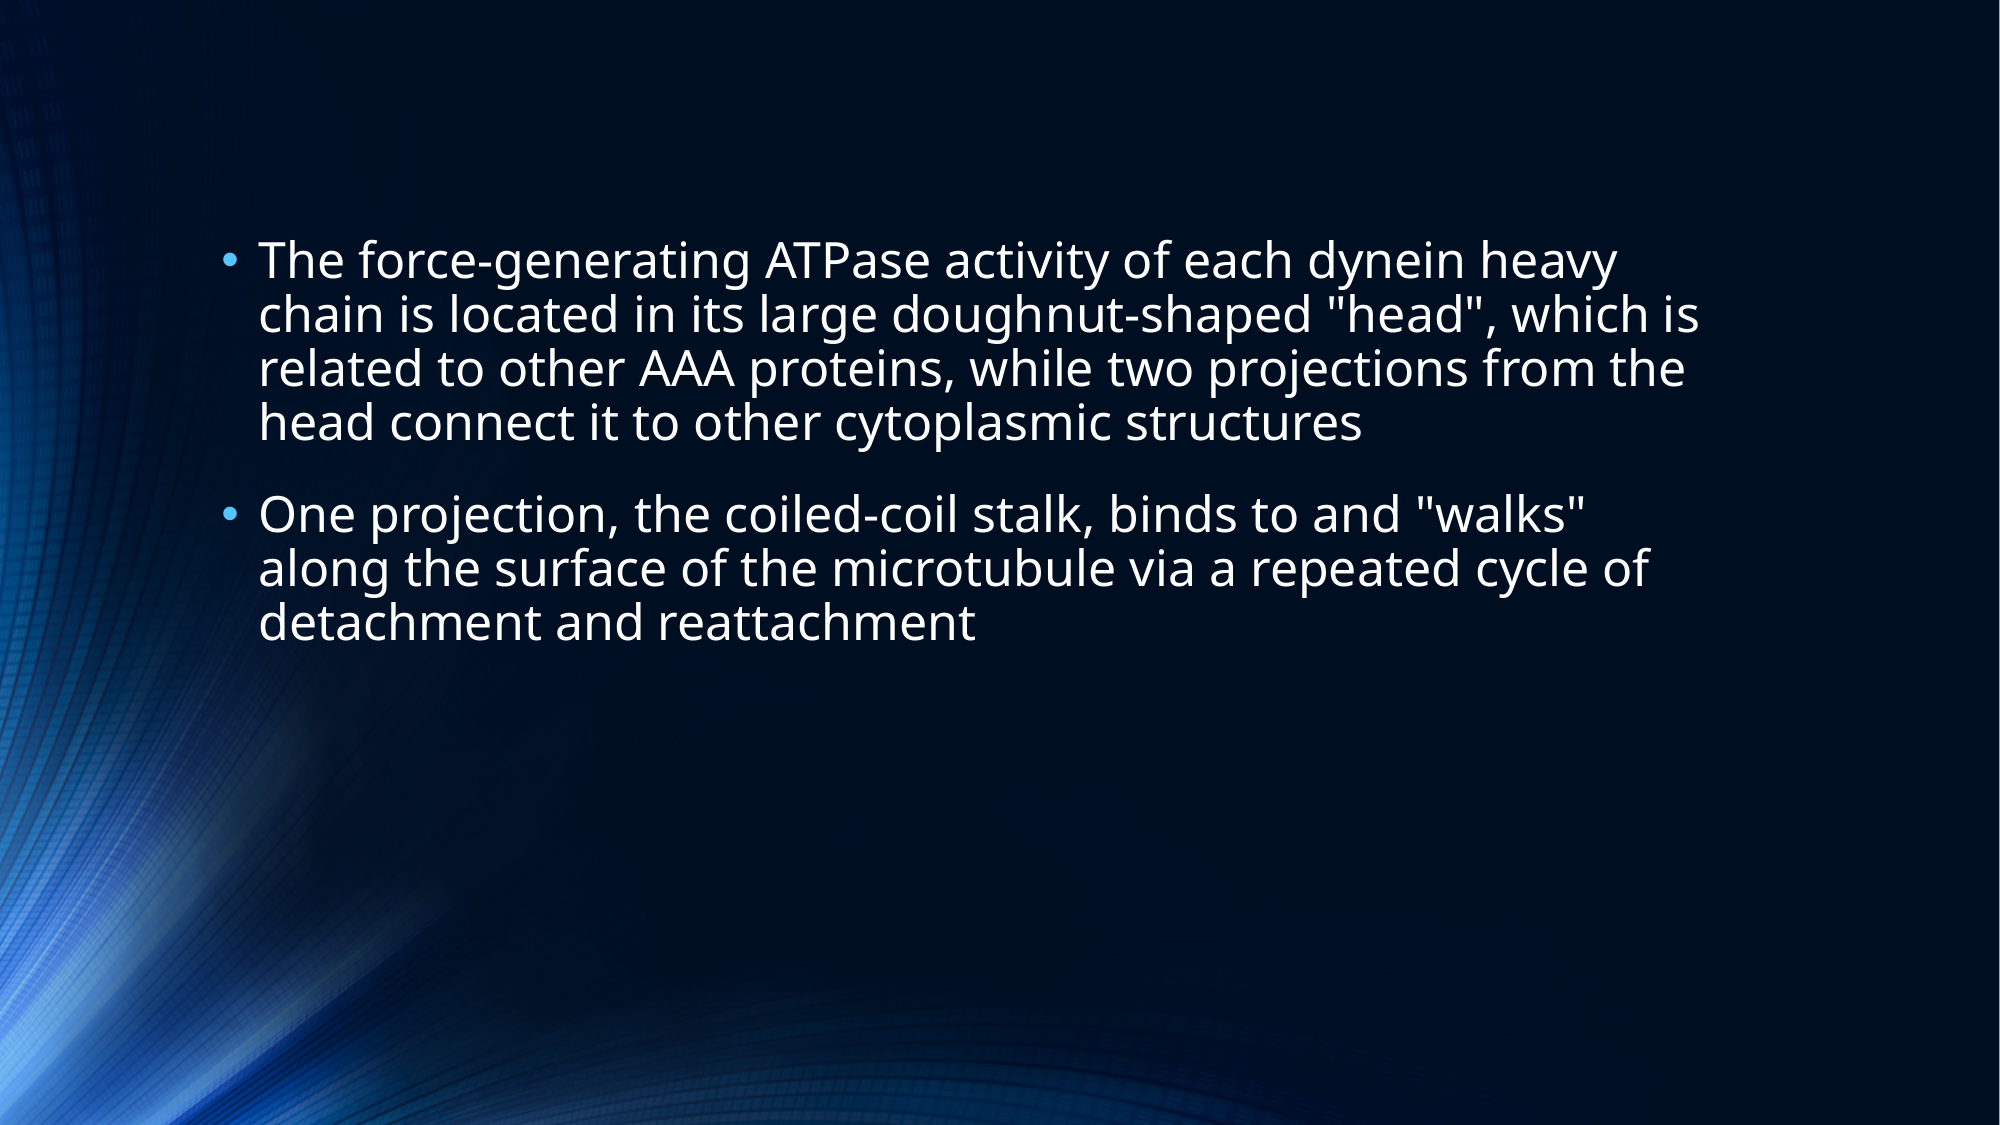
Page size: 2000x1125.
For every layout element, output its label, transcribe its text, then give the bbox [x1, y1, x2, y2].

list The force-generating ATPase activity of each dynein heavy chain is located in its large doughnut-shaped "head", which is related to other AAA proteins, while two projections from the head connect it to other cytoplasmic structures One projection, the coiled-coil stalk, binds to and "walks" along the surface of the microtubule via a repeated cycle of detachment and reattachment [206, 228, 1749, 988]
picture [0, 0, 2000, 1125]
